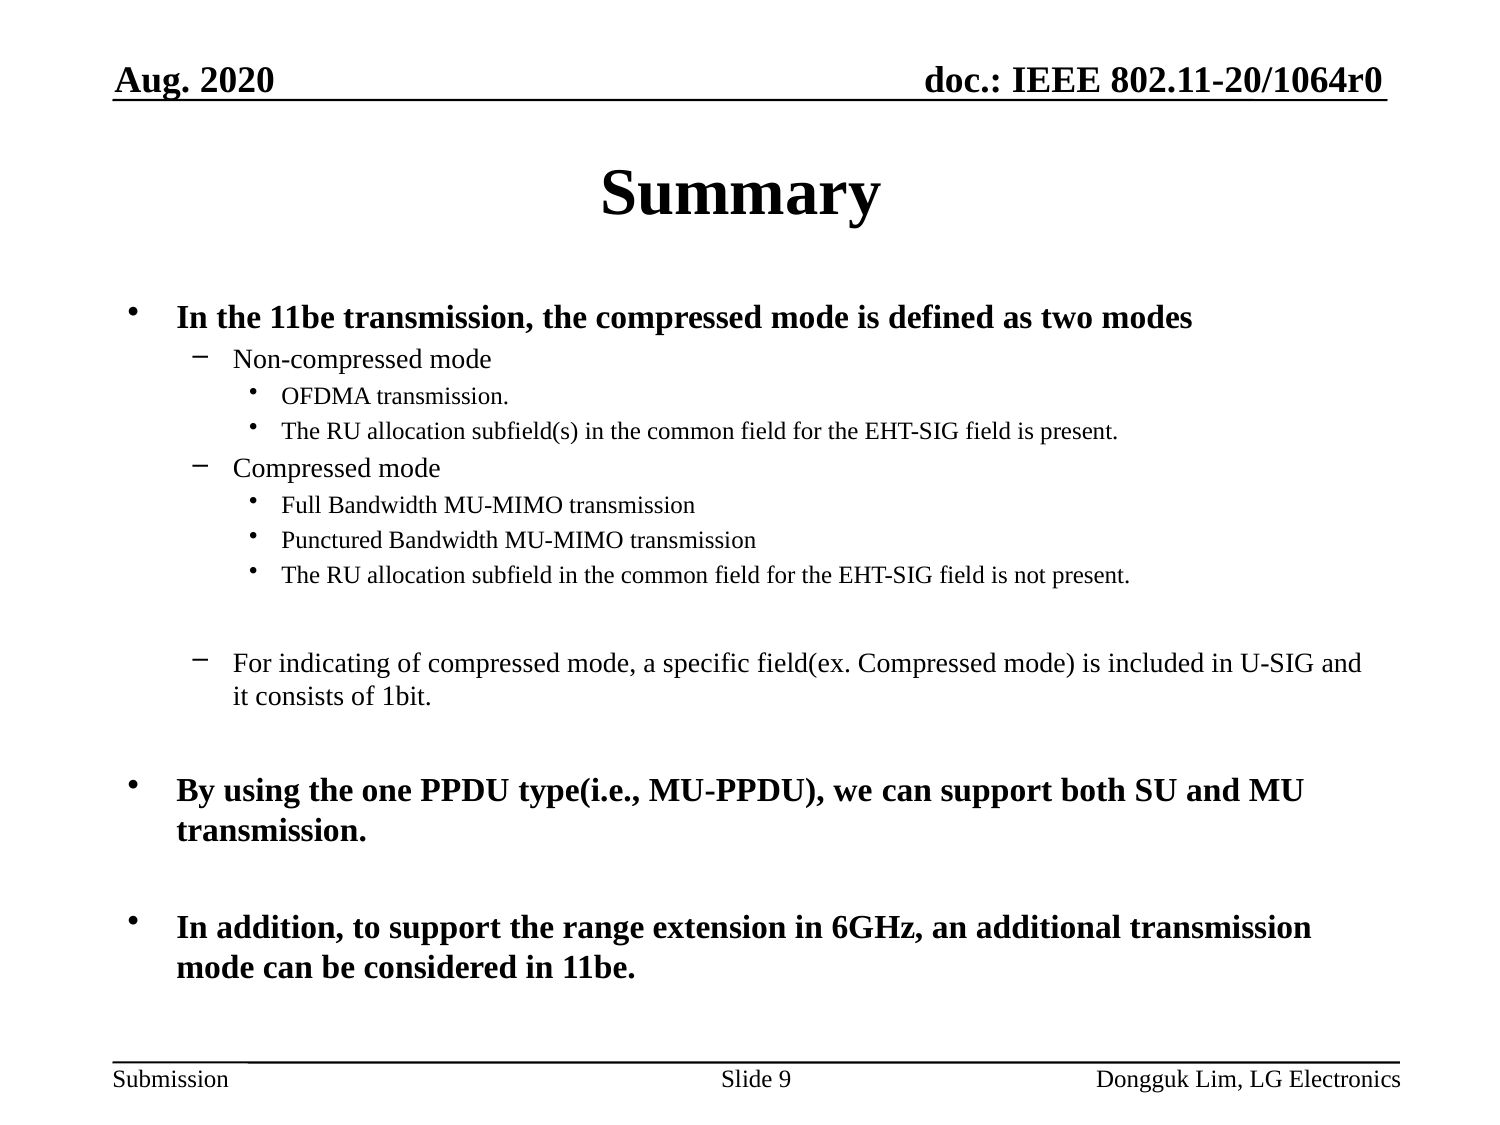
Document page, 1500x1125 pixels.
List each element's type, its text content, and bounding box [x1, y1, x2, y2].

list In the 11be transmission, the compressed mode is defined as two modes Non-compressed mode OFDMA transmission. The RU allocation subfield(s) in the common field for the EHT-SIG field is present. Compressed mode Full Bandwidth MU-MIMO transmission Punctured Bandwidth MU-MIMO transmission The RU allocation subfield in the common field for the EHT-SIG field is not present. For indicating of compressed mode, a specific field(ex. Compressed mode) is included in U-SIG and it consists of 1bit. By using the one PPDU type(i.e., MU-PPDU), we can support both SU and MU transmission. In addition, to support the range extension in 6GHz, an additional transmission mode can be considered in 11be. [112, 287, 1388, 1000]
slide_number Slide 9 [712, 1061, 800, 1093]
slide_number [114, 54, 277, 101]
footer Dongguk Lim, LG Electronics [1092, 1061, 1402, 1093]
title Summary [112, 112, 1388, 263]
